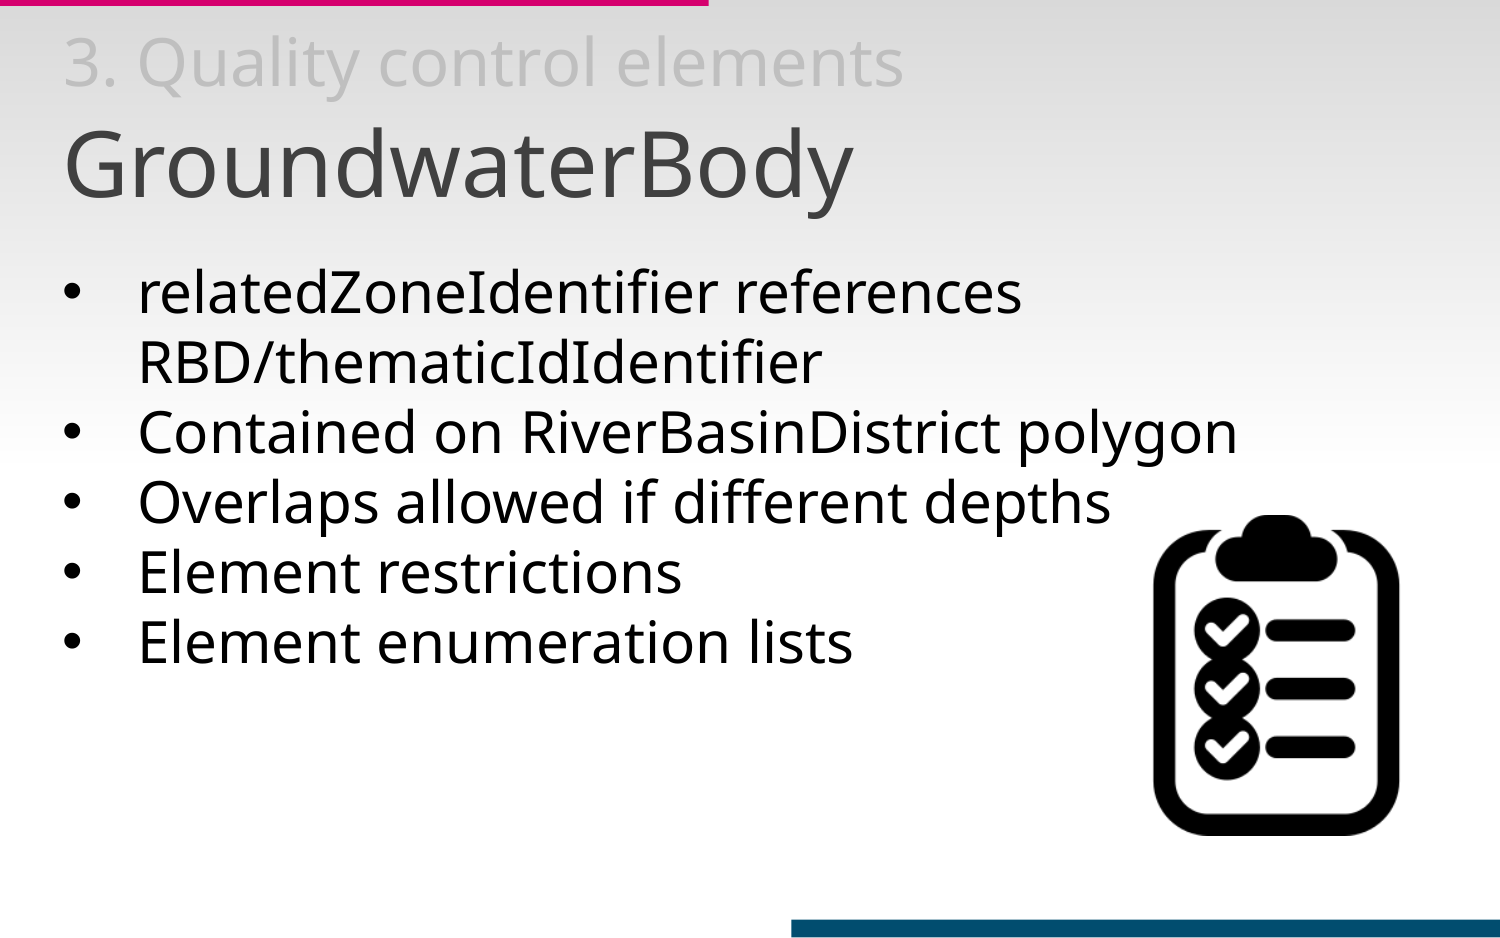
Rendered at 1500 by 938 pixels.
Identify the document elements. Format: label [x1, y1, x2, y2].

text_box [0, 0, 1500, 938]
picture [1115, 515, 1437, 837]
